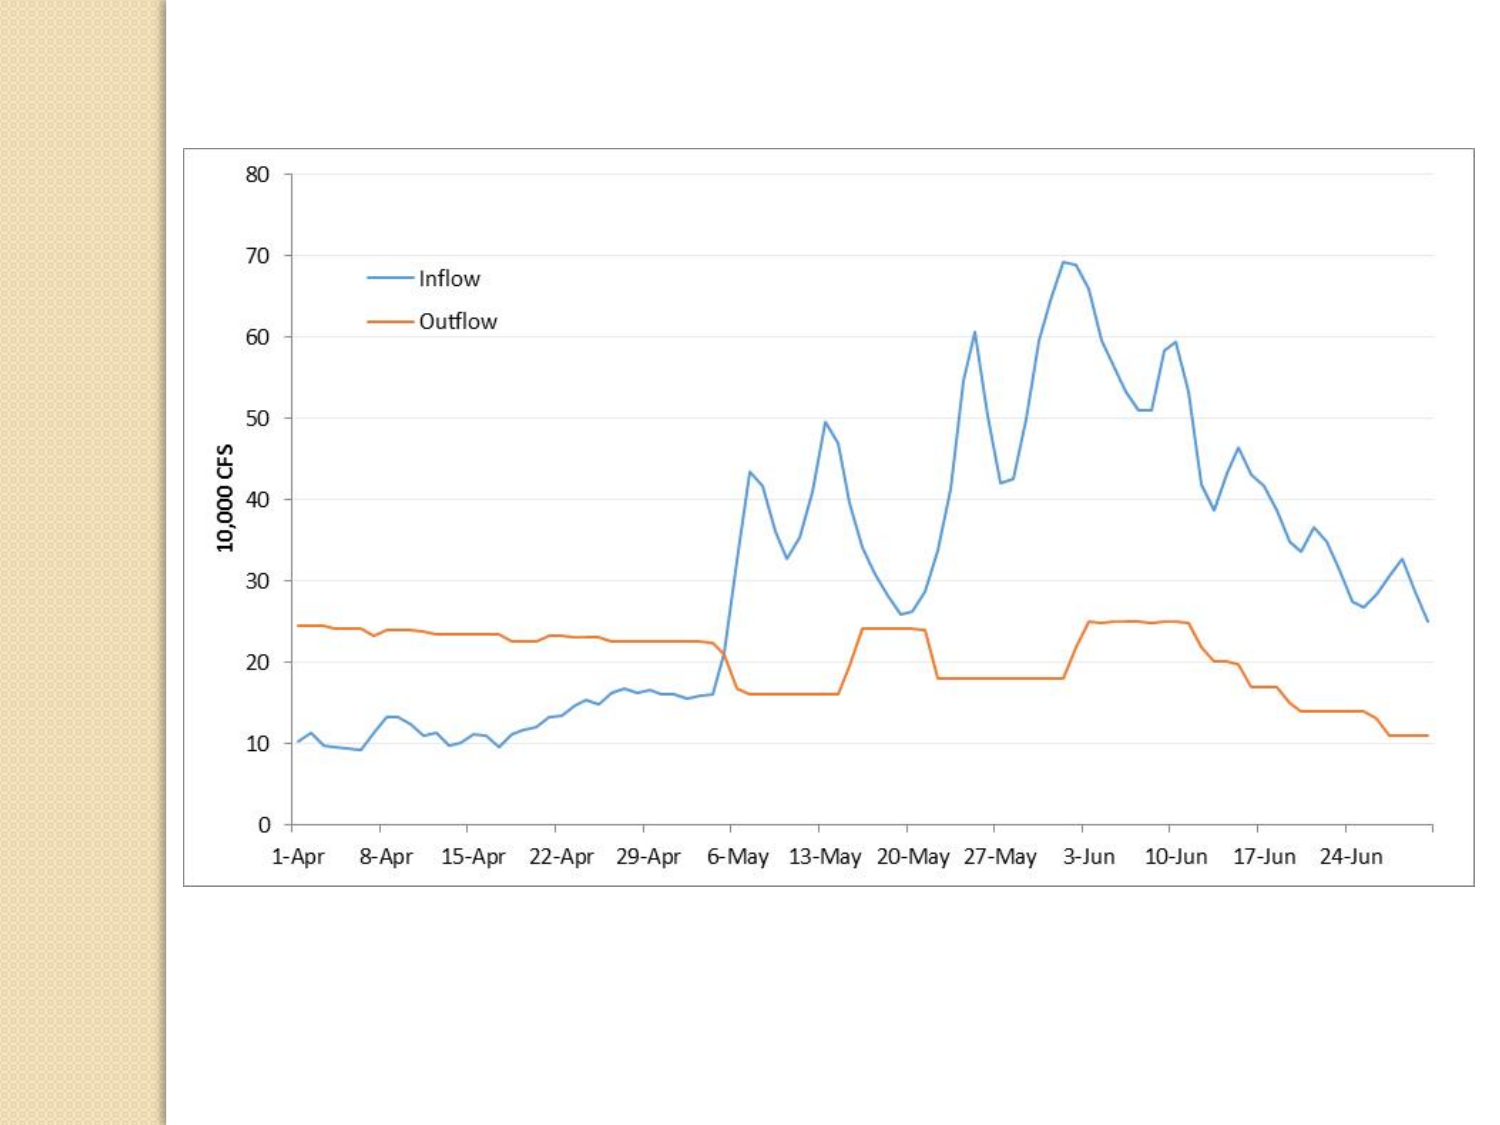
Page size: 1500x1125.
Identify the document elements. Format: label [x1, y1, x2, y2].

picture [182, 148, 1476, 887]
